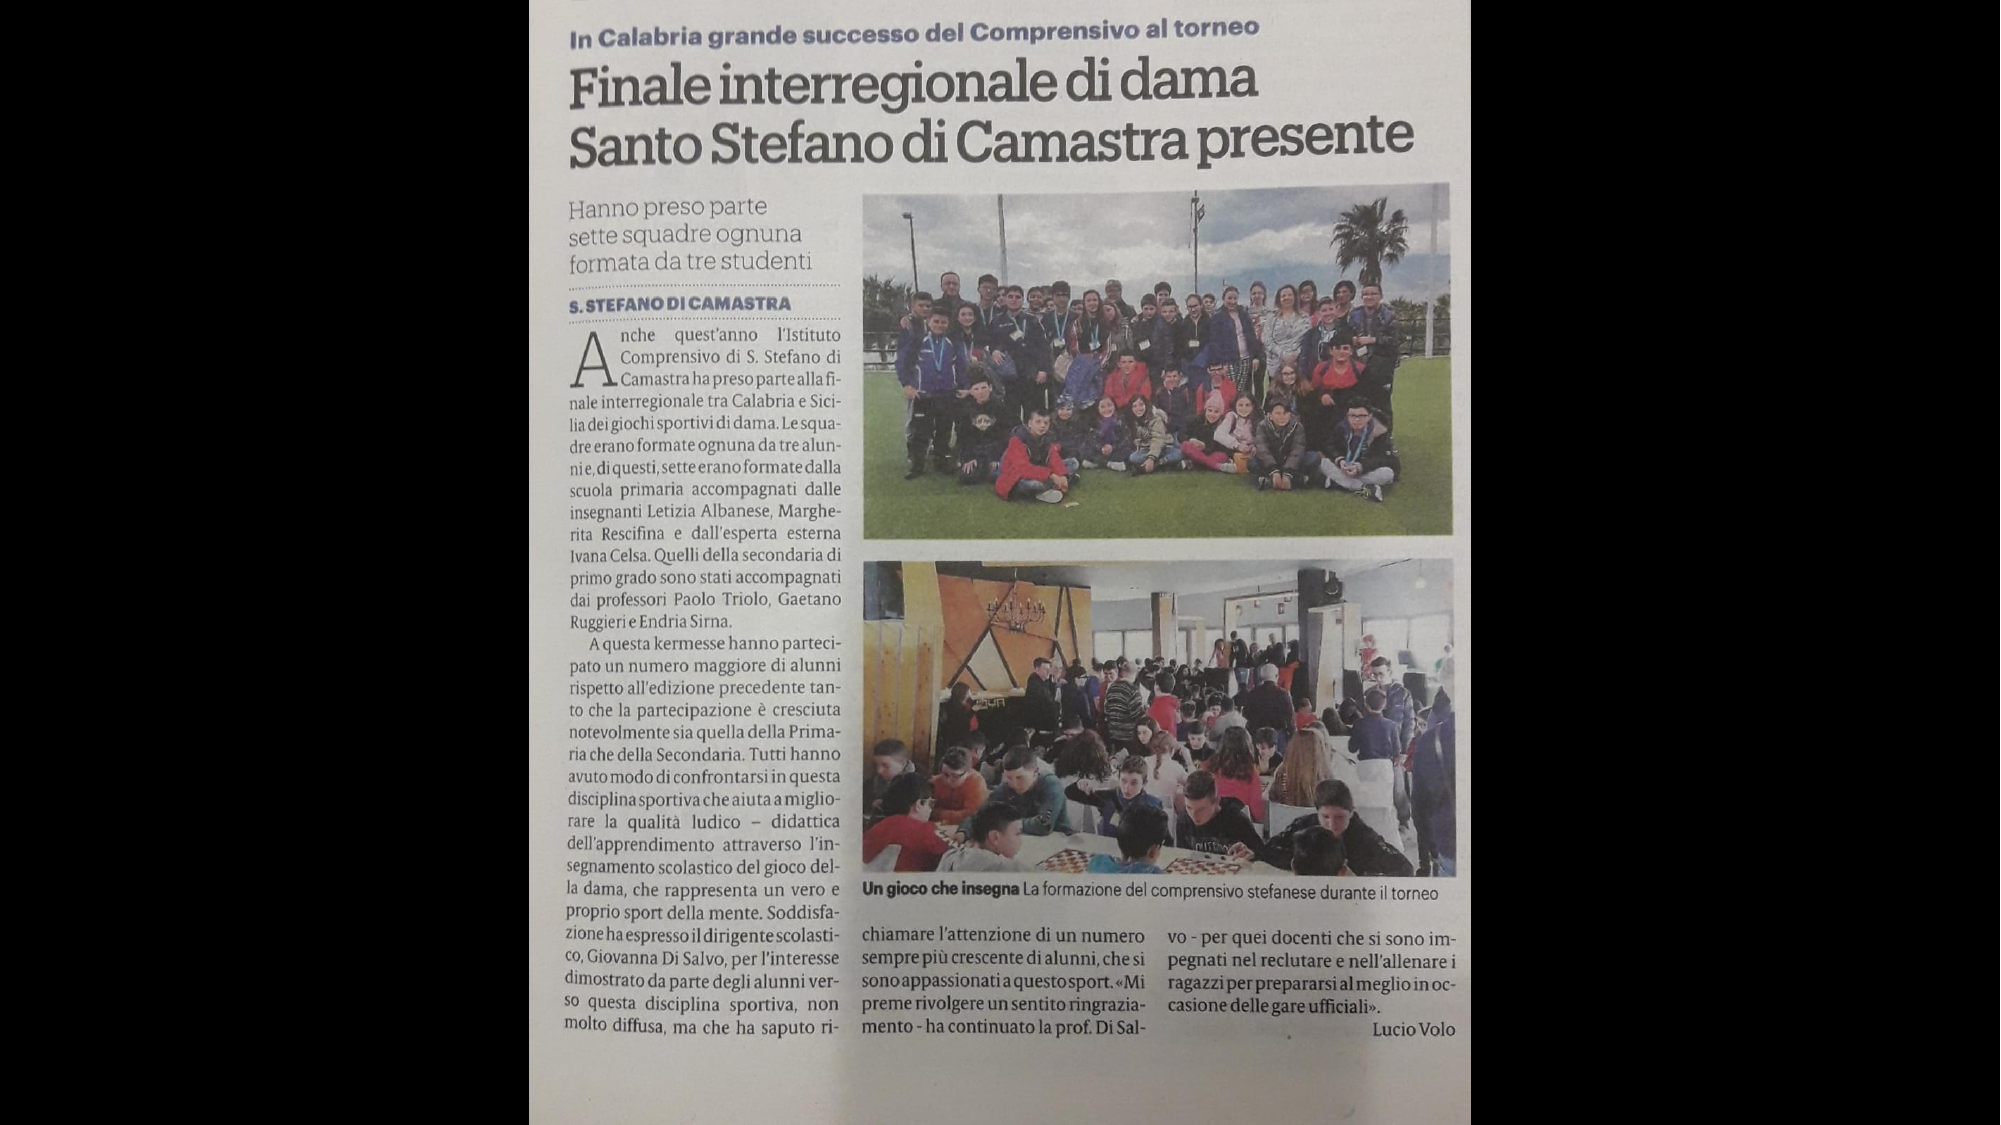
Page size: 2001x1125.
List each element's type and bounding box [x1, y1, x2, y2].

picture [529, 0, 1471, 1125]
